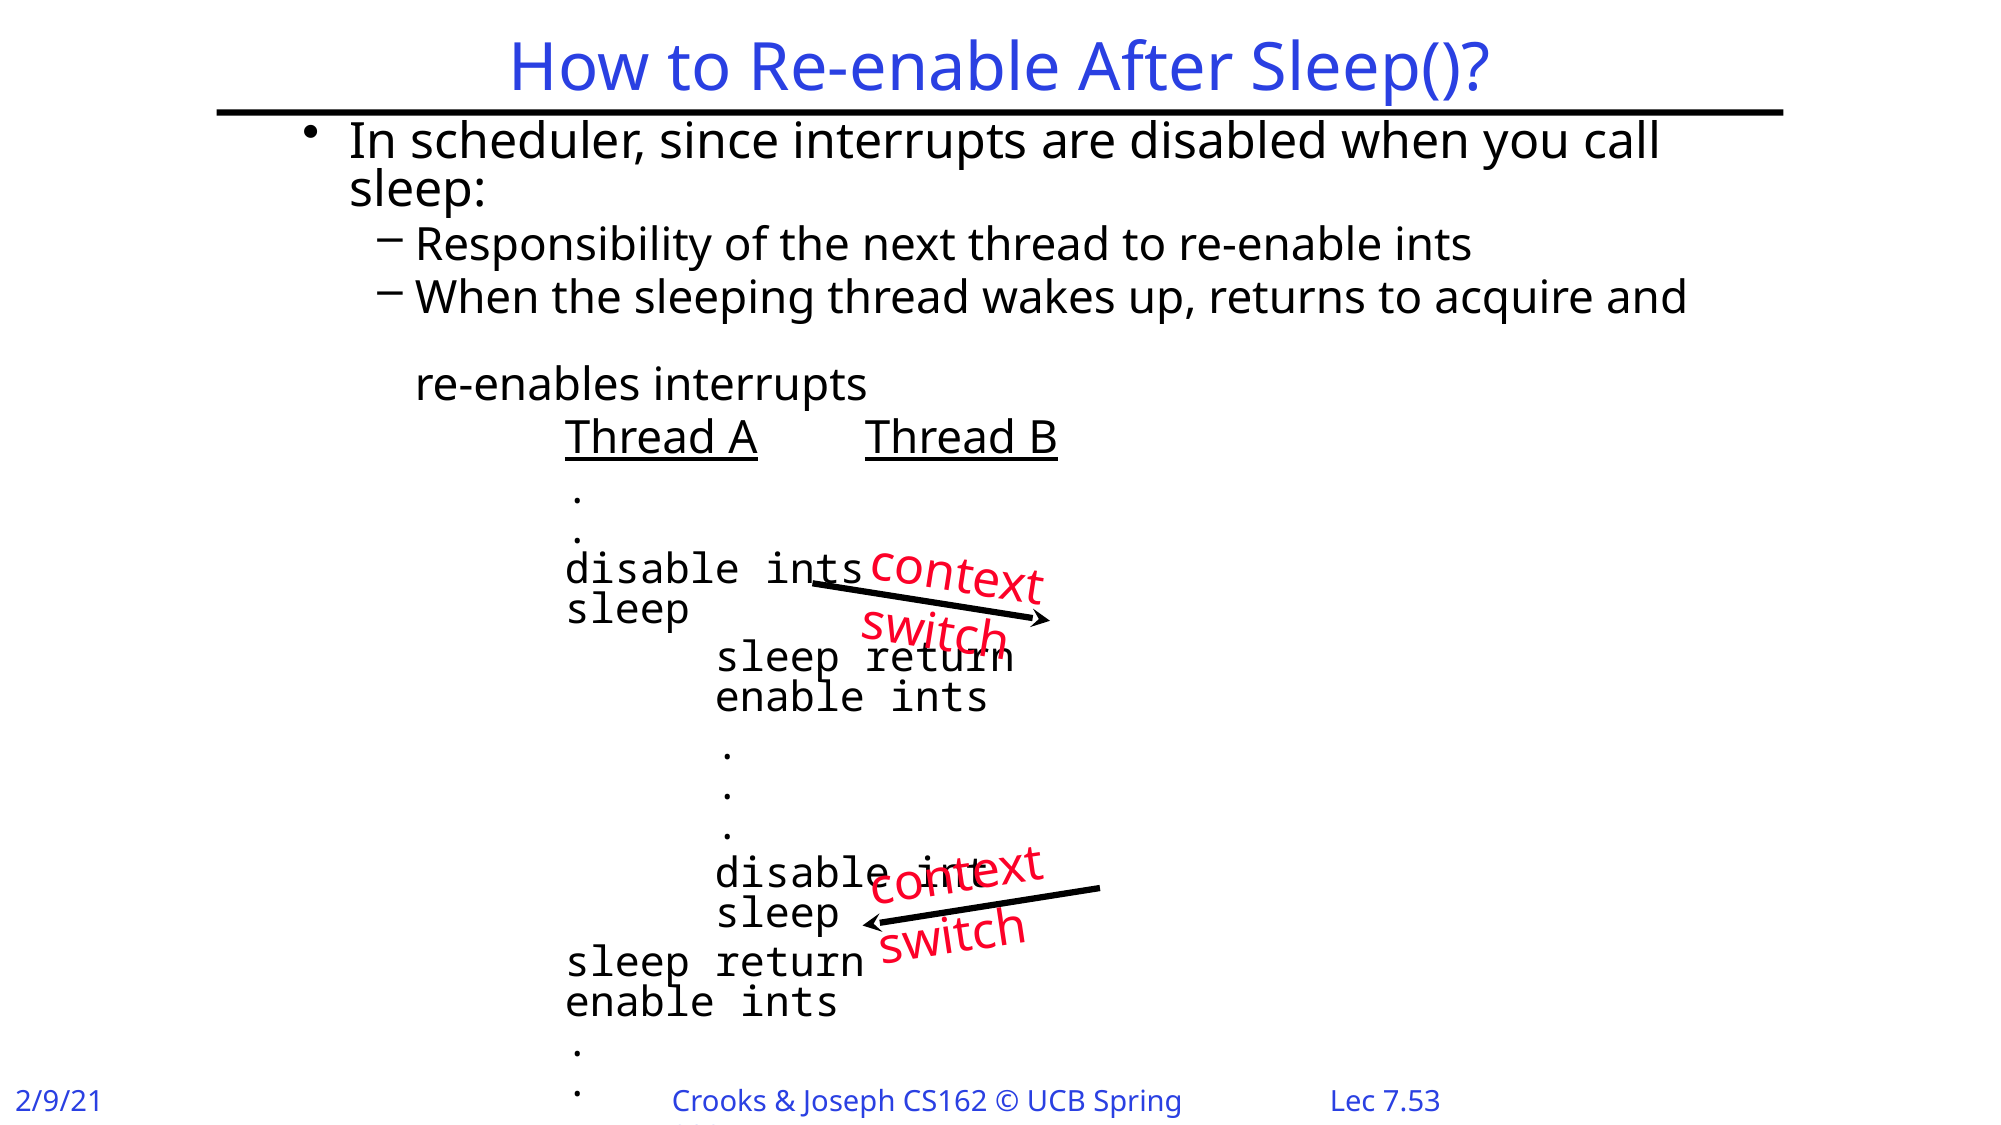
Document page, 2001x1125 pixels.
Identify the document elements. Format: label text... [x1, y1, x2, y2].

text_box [862, 834, 1101, 971]
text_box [812, 534, 1051, 671]
list In scheduler, since interrupts are disabled when you call sleep: Responsibility of the next thread to re-enable ints When the sleeping thread wakes up, returns to acquire and re-enables interrupts Thread A Thread B . . disable ints sleep sleep return enable ints . . . disable int sleep sleep return enable ints . . [287, 112, 1713, 1111]
title How to Re-enable After Sleep()? [216, 24, 1784, 113]
